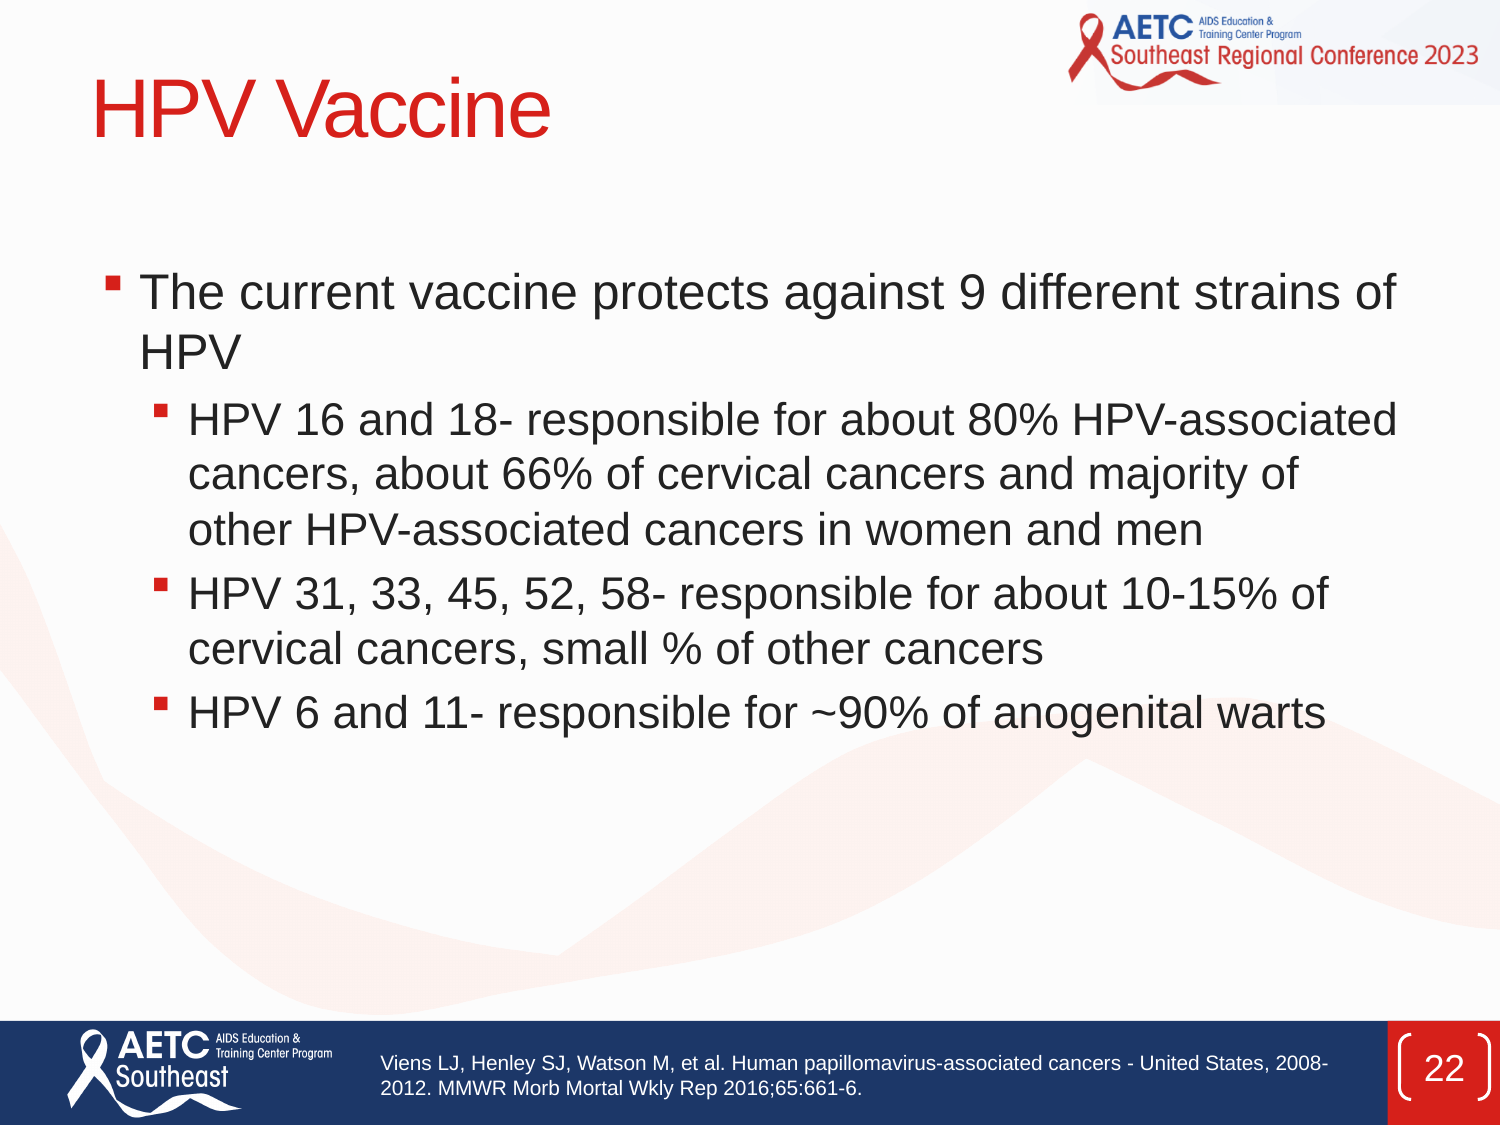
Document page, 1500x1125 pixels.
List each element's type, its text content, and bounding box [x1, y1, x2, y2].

text_box Viens LJ, Henley SJ, Watson M, et al. Human papillomavirus-associated cancers - United States, 2008-2012. MMWR Morb Mortal Wkly Rep 2016;65:661-6. [365, 1042, 1367, 1107]
picture [0, 0, 1500, 1015]
list The current vaccine protects against 9 different strains of HPV HPV 16 and 18- responsible for about 80% HPV-associated cancers, about 66% of cervical cancers and majority of other HPV-associated cancers in women and men HPV 31, 33, 45, 52, 58- responsible for about 10-15% of cervical cancers, small % of other cancers HPV 6 and 11- responsible for ~90% of anogenital warts [67, 252, 1433, 1043]
title HPV Vaccine [75, 45, 1440, 164]
slide_number 22 [1397, 1032, 1492, 1101]
picture [66, 1028, 333, 1119]
